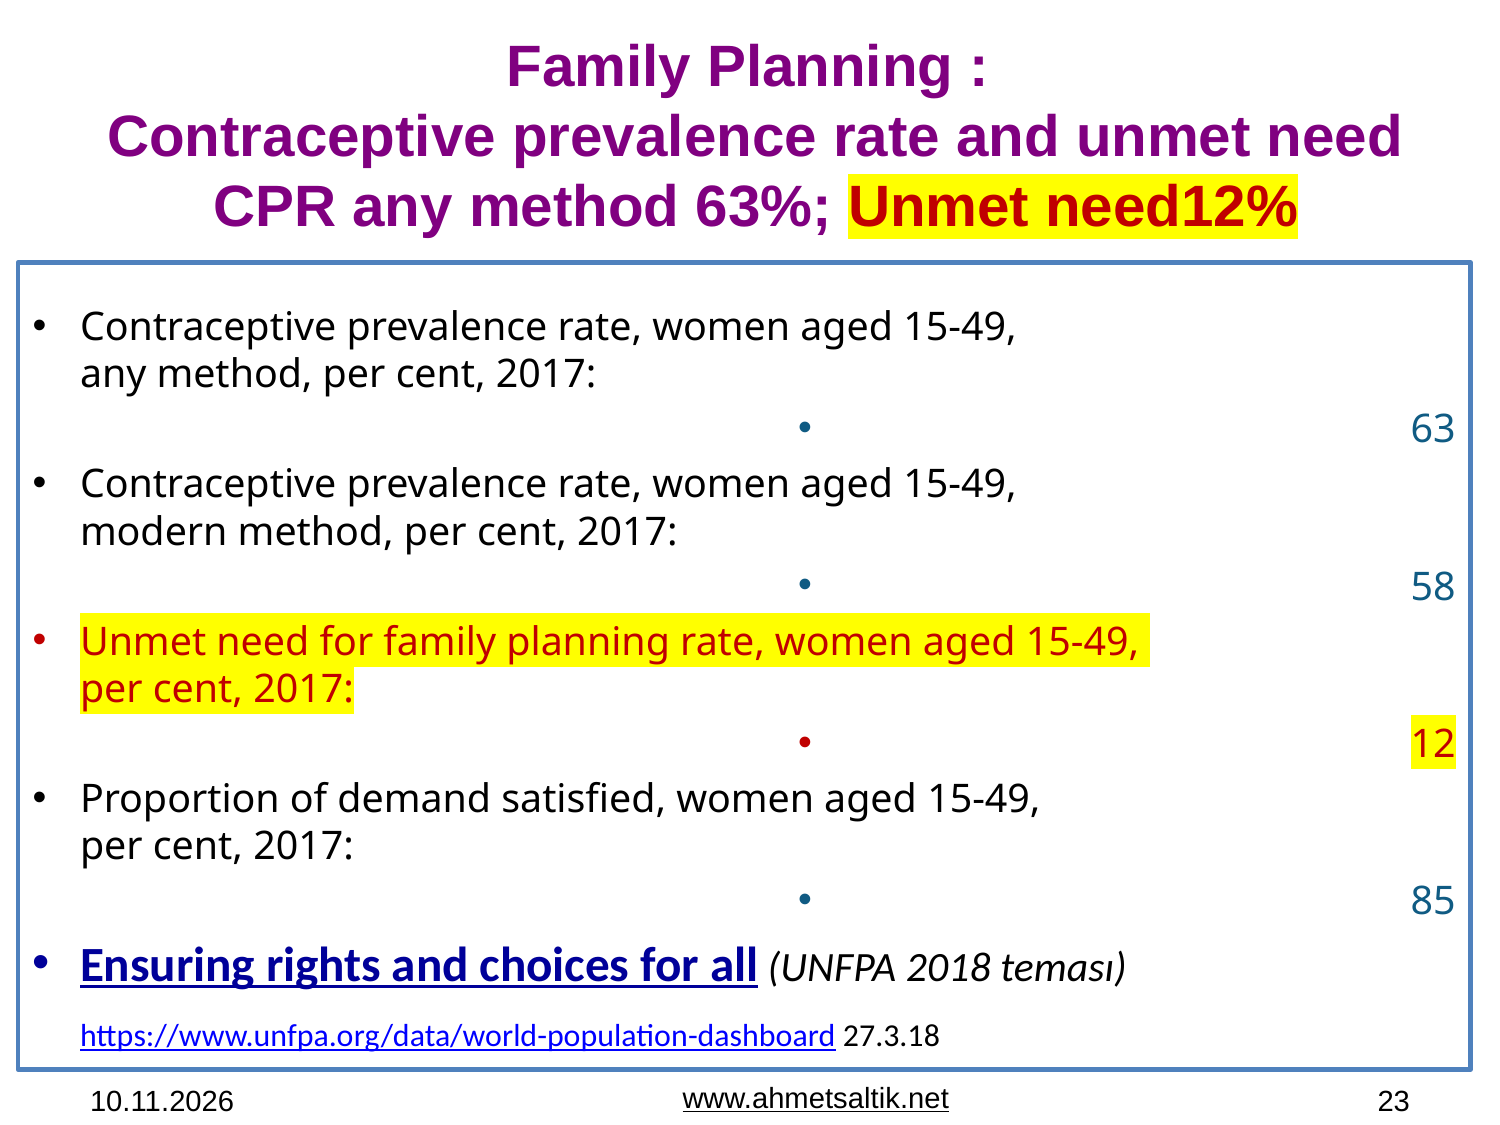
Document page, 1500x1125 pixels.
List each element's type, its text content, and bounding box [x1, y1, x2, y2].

footer www.ahmetsaltik.net [512, 1069, 1074, 1125]
list Contraceptive prevalence rate, women aged 15-49, any method, per cent, 2017: 63 Contraceptive prevalence rate, women aged 15-49, modern method, per cent, 2017: 58 Unmet need for family planning rate, women aged 15-49, per cent, 2017: 12 Proportion of demand satisfied, women aged 15-49, per cent, 2017: 85 Ensuring rights and choices for all (UNFPA 2018 teması) https://www.unfpa.org/data/world-population-dashboard 27.3.18 [16, 260, 1473, 1072]
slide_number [75, 1069, 425, 1125]
text_box Family Planning : Contraceptive prevalence rate and unmet need CPR any method 63%; Unmet need12% [41, 21, 1471, 246]
slide_number 23 [1074, 1069, 1425, 1125]
